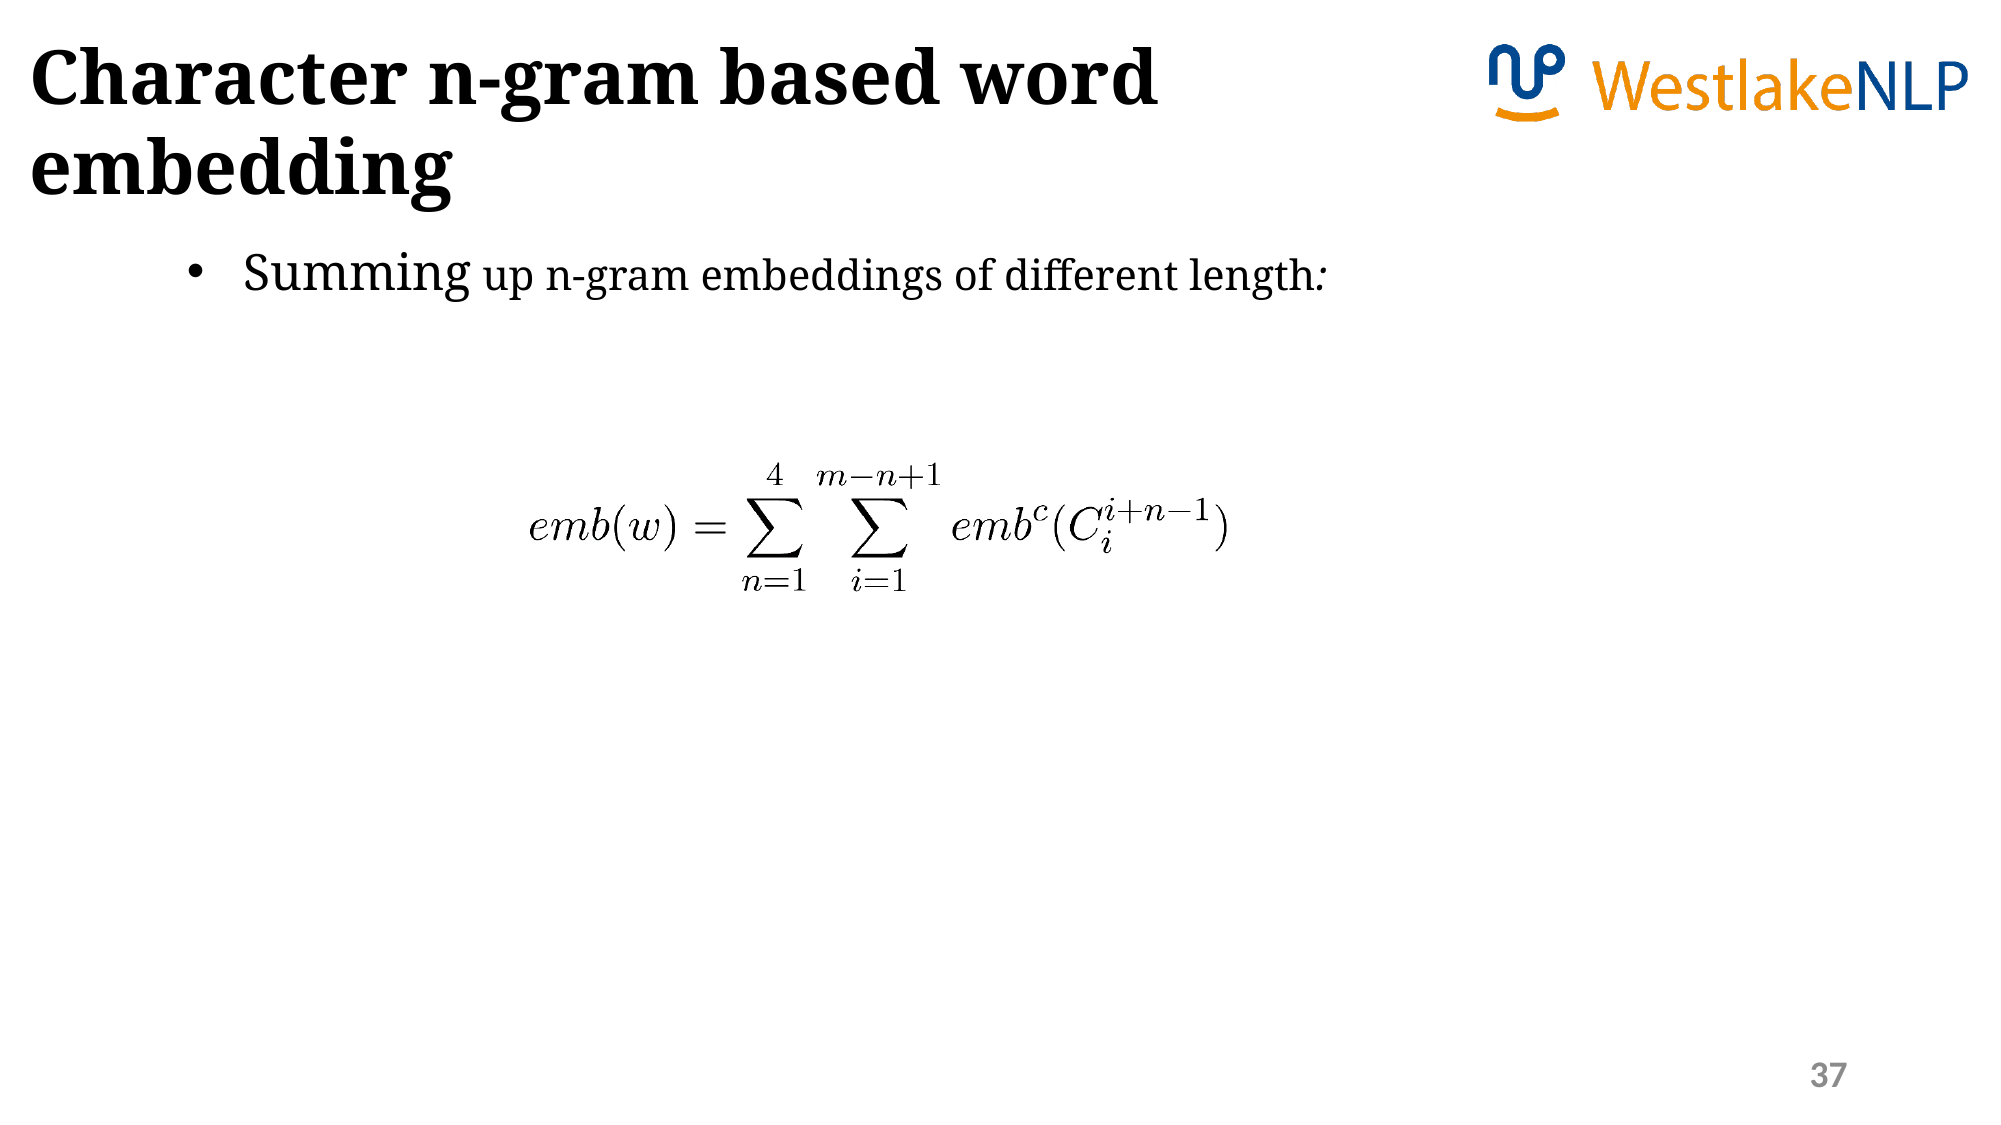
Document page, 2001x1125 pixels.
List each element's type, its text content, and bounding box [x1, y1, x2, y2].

slide_number 37 [1763, 1042, 1863, 1103]
text_box Character n-gram based word embedding [14, 22, 1540, 307]
picture [1459, 0, 2000, 170]
picture [523, 454, 1244, 604]
text_box Summing up n-gram embeddings of different length: [172, 232, 1595, 308]
